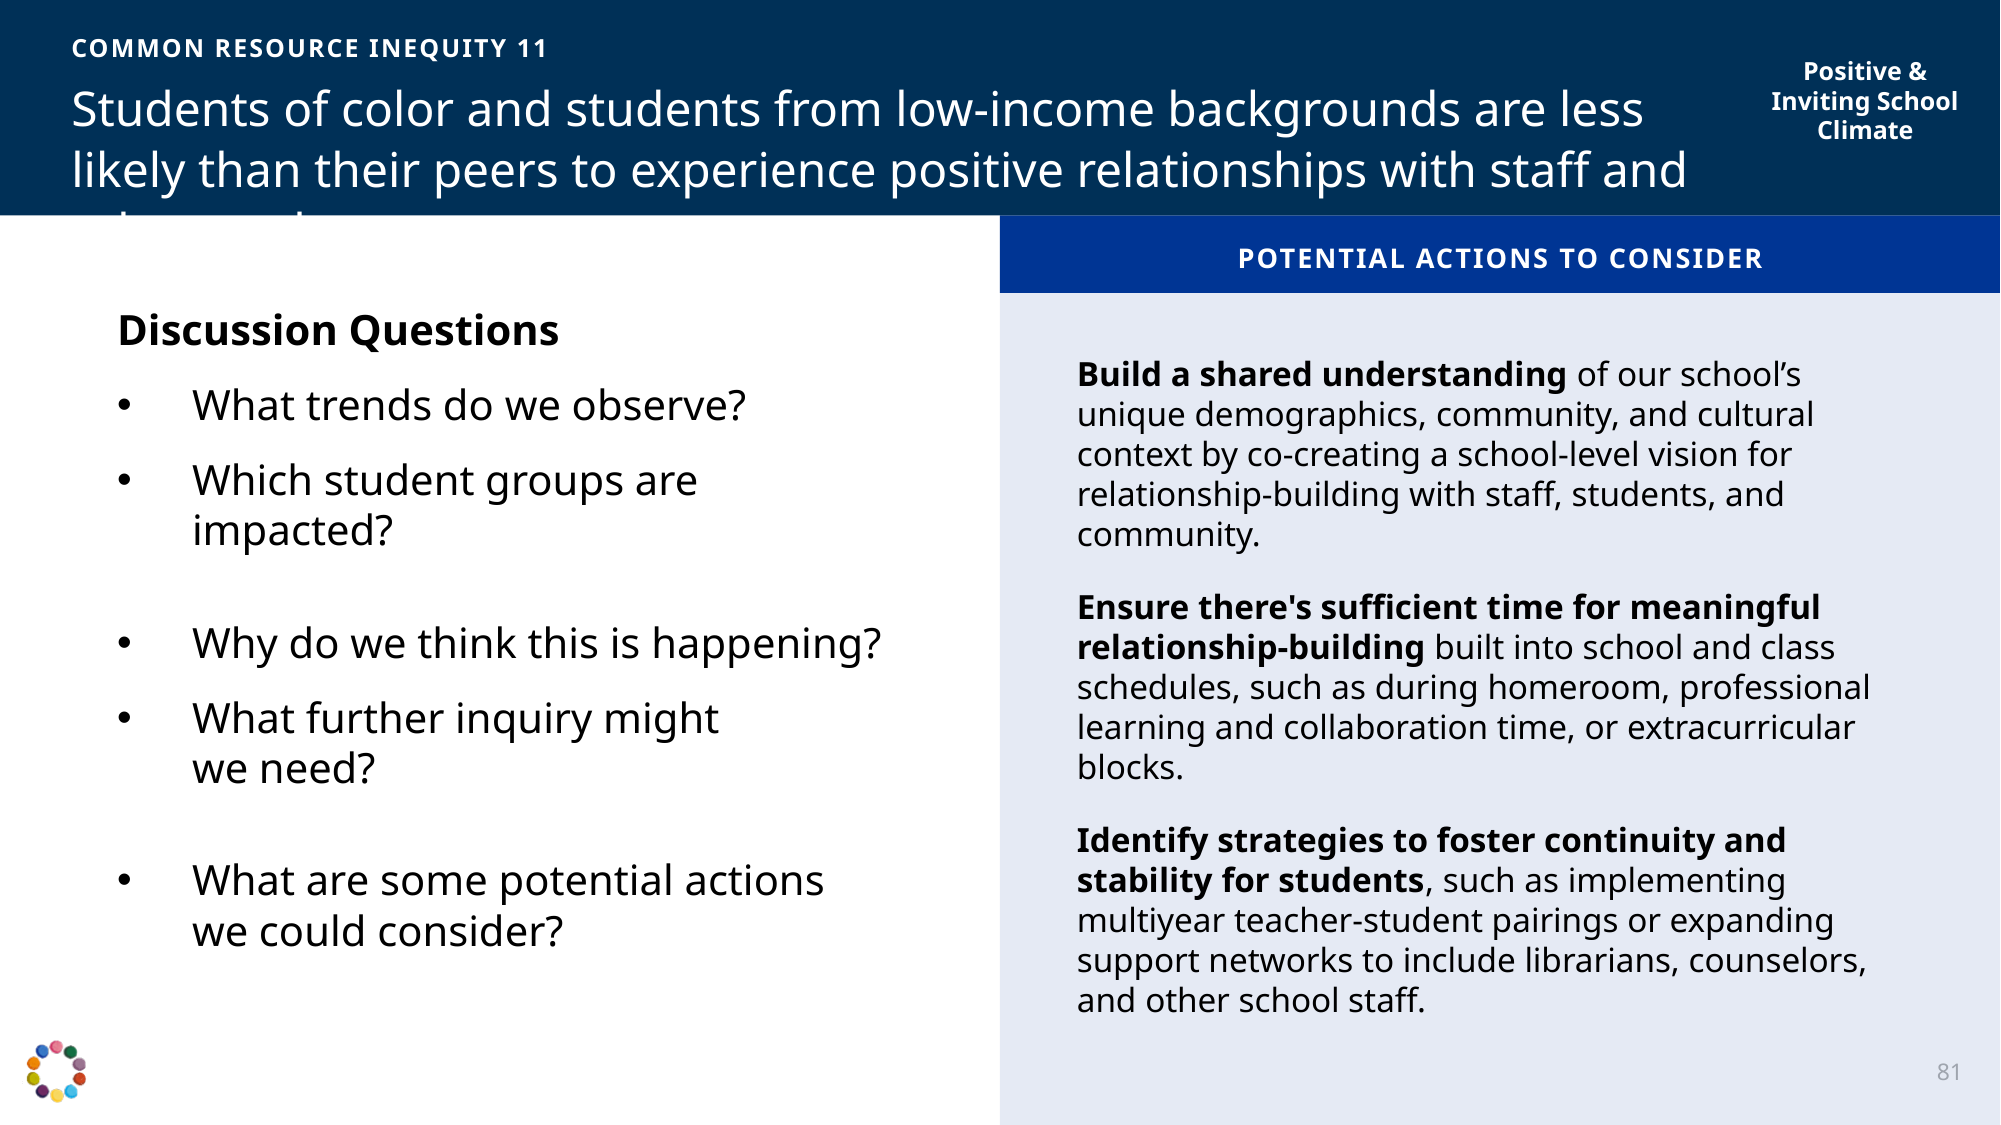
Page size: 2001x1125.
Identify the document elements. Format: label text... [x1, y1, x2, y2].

picture [22, 1033, 89, 1112]
text_box POTENTIAL ACTIONS TO CONSIDER [999, 234, 2000, 282]
text_box [999, 294, 2000, 1125]
text_box [999, 282, 2000, 294]
picture [1749, 16, 1979, 197]
text_box Build a shared understanding of our school’s unique demographics, community, and cultural context by co-creating a school-level vision for relationship-building with staff, students, and community. Ensure there's sufficient time for meaningful relationship-building built into school and class schedules, such as during homeroom, professional learning and collaboration time, or extracurricular blocks. Identify strategies to foster continuity and stability for students, such as implementing multiyear teacher-student pairings or expanding support networks to include librarians, counselors, and other school staff. [1061, 345, 1906, 1027]
text_box Discussion Questions What trends do we observe? Which student groups are impacted? Why do we think this is happening? What further inquiry might we need? What are some potential actions we could consider? [102, 296, 906, 962]
text_box [0, 0, 2000, 216]
text_box [999, 216, 2000, 234]
slide_number 81 [1433, 1042, 1979, 1103]
text_box COMMON RESOURCE INEQUITY 11 Students of color and students from low-income backgrounds are less likely than their peers to experience positive relationships with staff and other students. [56, 24, 1728, 210]
